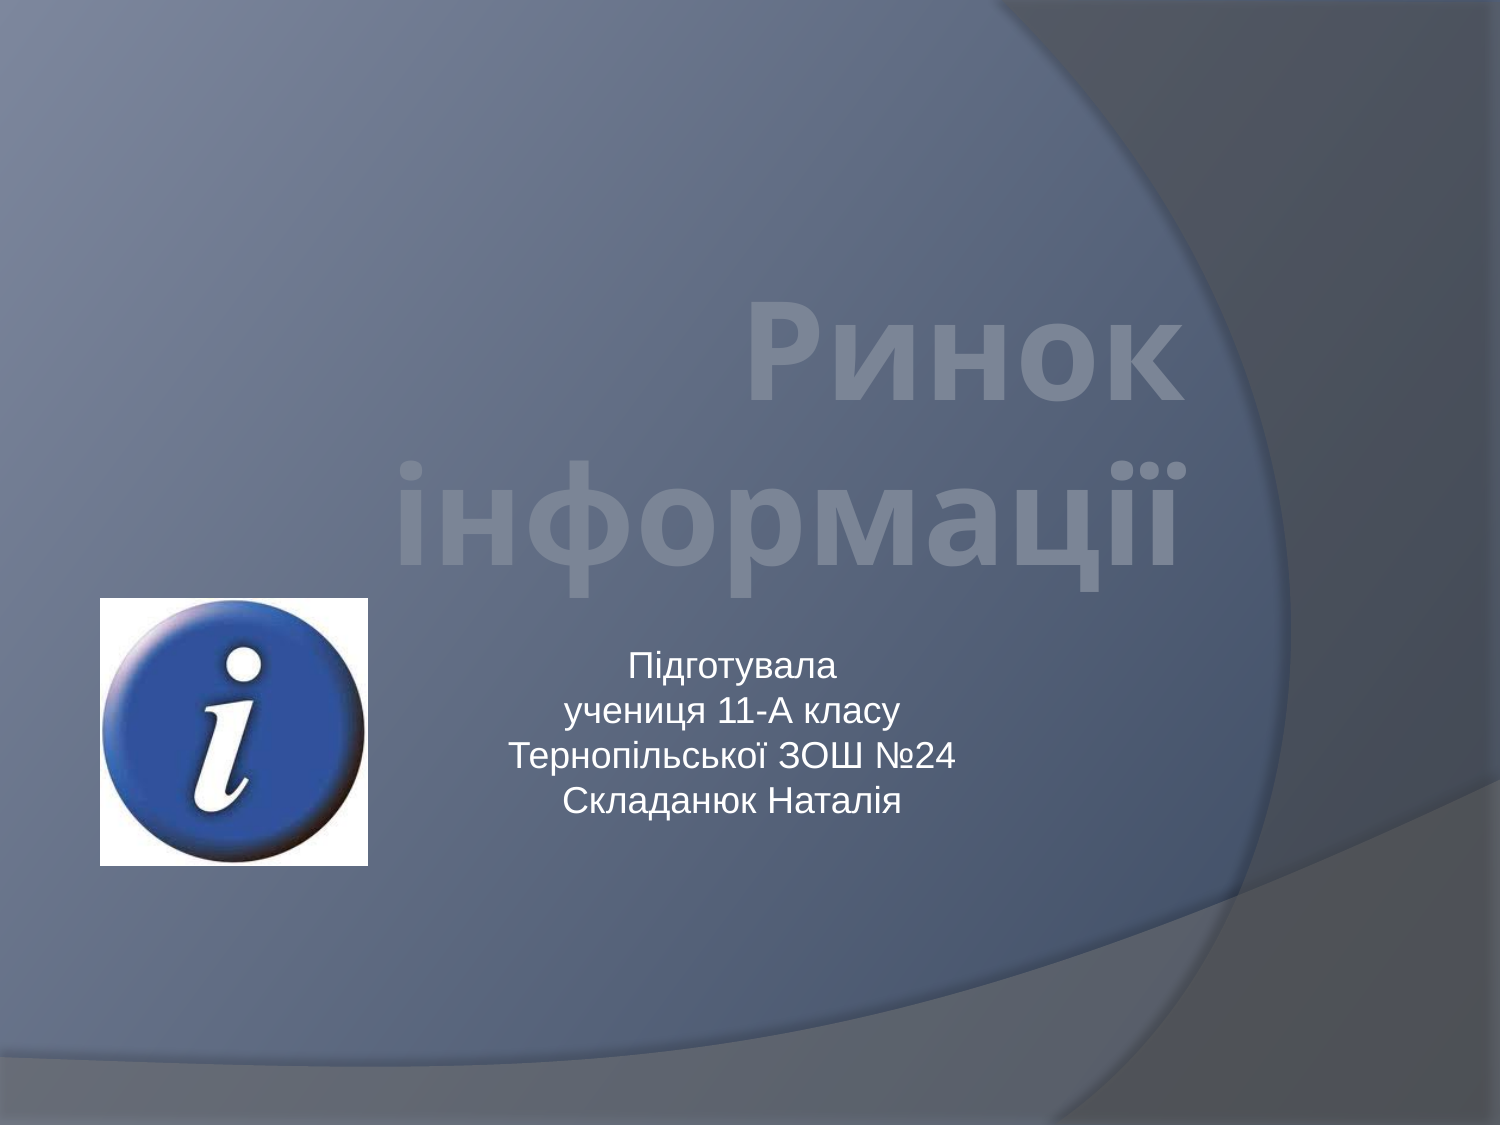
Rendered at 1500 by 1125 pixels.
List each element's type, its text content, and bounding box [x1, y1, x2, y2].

text_box Підготувала учениця 11-А класу Тернопільської ЗОШ №24 Складанюк Наталія [419, 633, 1046, 829]
title Ринок інформації [129, 255, 1193, 633]
picture [100, 598, 368, 866]
